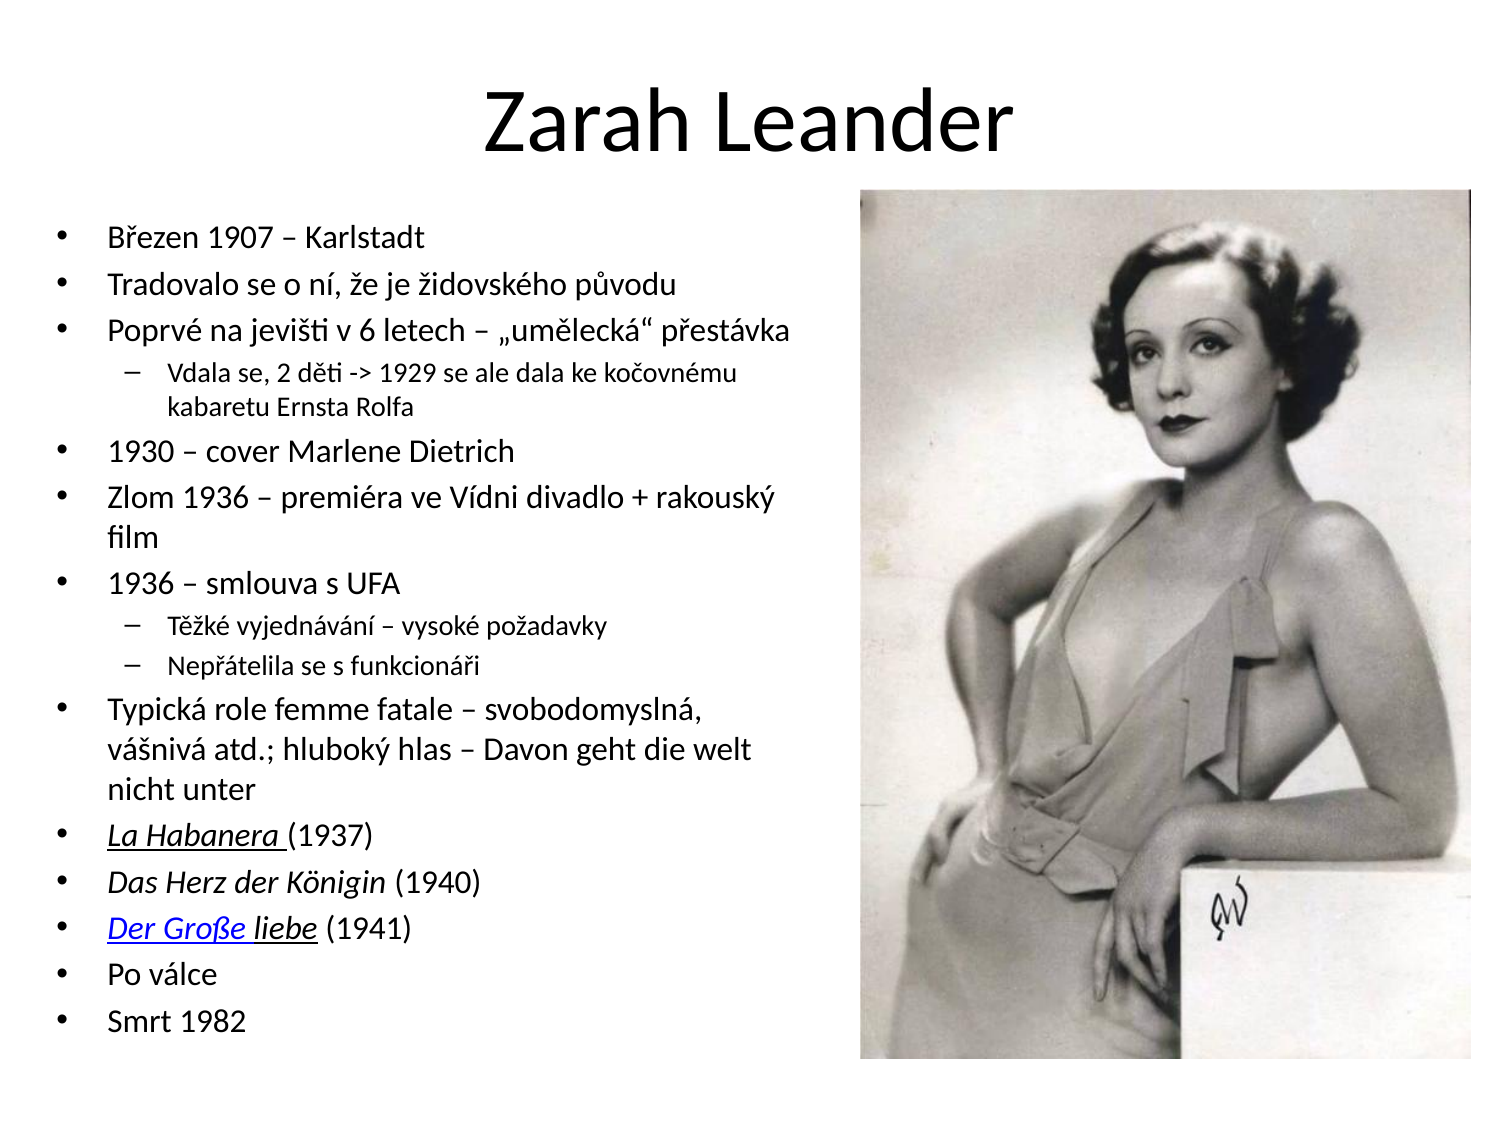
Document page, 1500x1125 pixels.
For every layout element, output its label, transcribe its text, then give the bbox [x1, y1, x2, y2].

list Březen 1907 – Karlstadt Tradovalo se o ní, že je židovského původu Poprvé na jevišti v 6 letech – „umělecká“ přestávka Vdala se, 2 děti -> 1929 se ale dala ke kočovnému kabaretu Ernsta Rolfa 1930 – cover Marlene Dietrich Zlom 1936 – premiéra ve Vídni divadlo + rakouský film 1936 – smlouva s UFA Těžké vyjednávání – vysoké požadavky Nepřátelila se s funkcionáři Typická role femme fatale – svobodomyslná, vášnivá atd.; hluboký hlas – Davon geht die welt nicht unter La Habanera (1937) Das Herz der Königin (1940) Der Große liebe (1941) Po válce Smrt 1982 [41, 208, 821, 1059]
title Zarah Leander [75, 45, 1425, 185]
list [859, 189, 1471, 1059]
